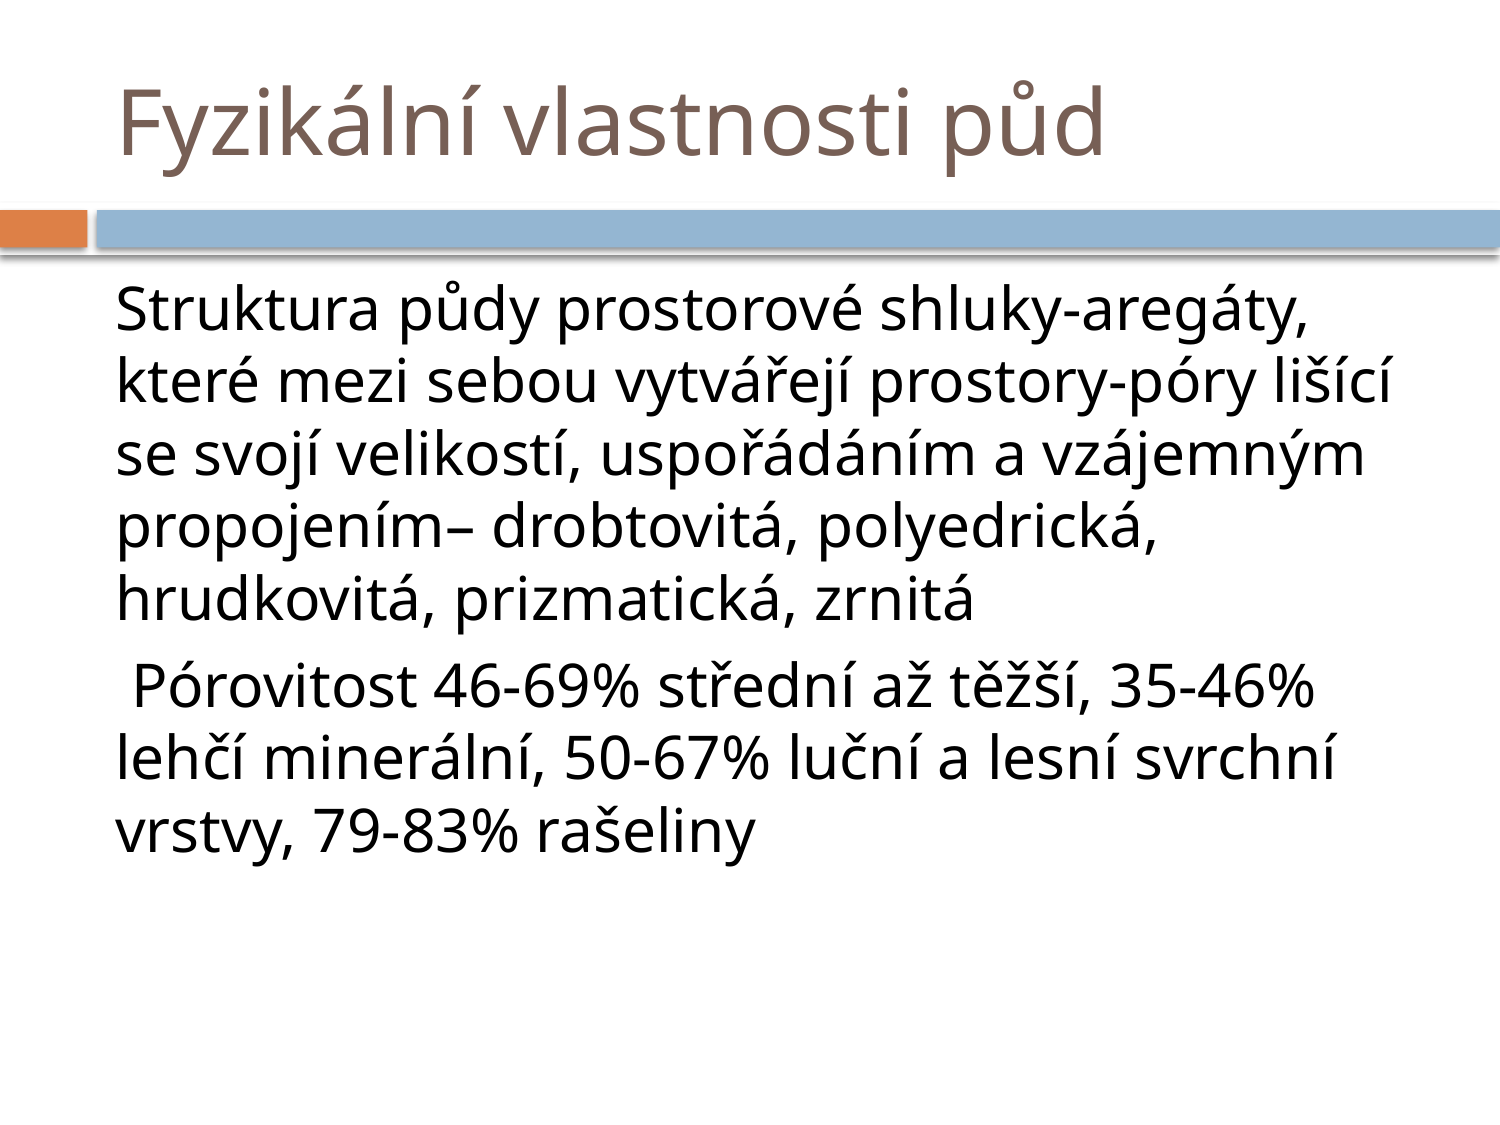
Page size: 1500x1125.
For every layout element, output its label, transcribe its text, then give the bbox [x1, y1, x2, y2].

list Struktura půdy prostorové shluky-aregáty, které mezi sebou vytvářejí prostory-póry lišící se svojí velikostí, uspořádáním a vzájemným propojením– drobtovitá, polyedrická, hrudkovitá, prizmatická, zrnitá Pórovitost 46-69% střední až těžší, 35-46% lehčí minerální, 50-67% luční a lesní svrchní vrstvy, 79-83% rašeliny [100, 262, 1438, 1000]
title Fyzikální vlastnosti půd [100, 37, 1438, 200]
